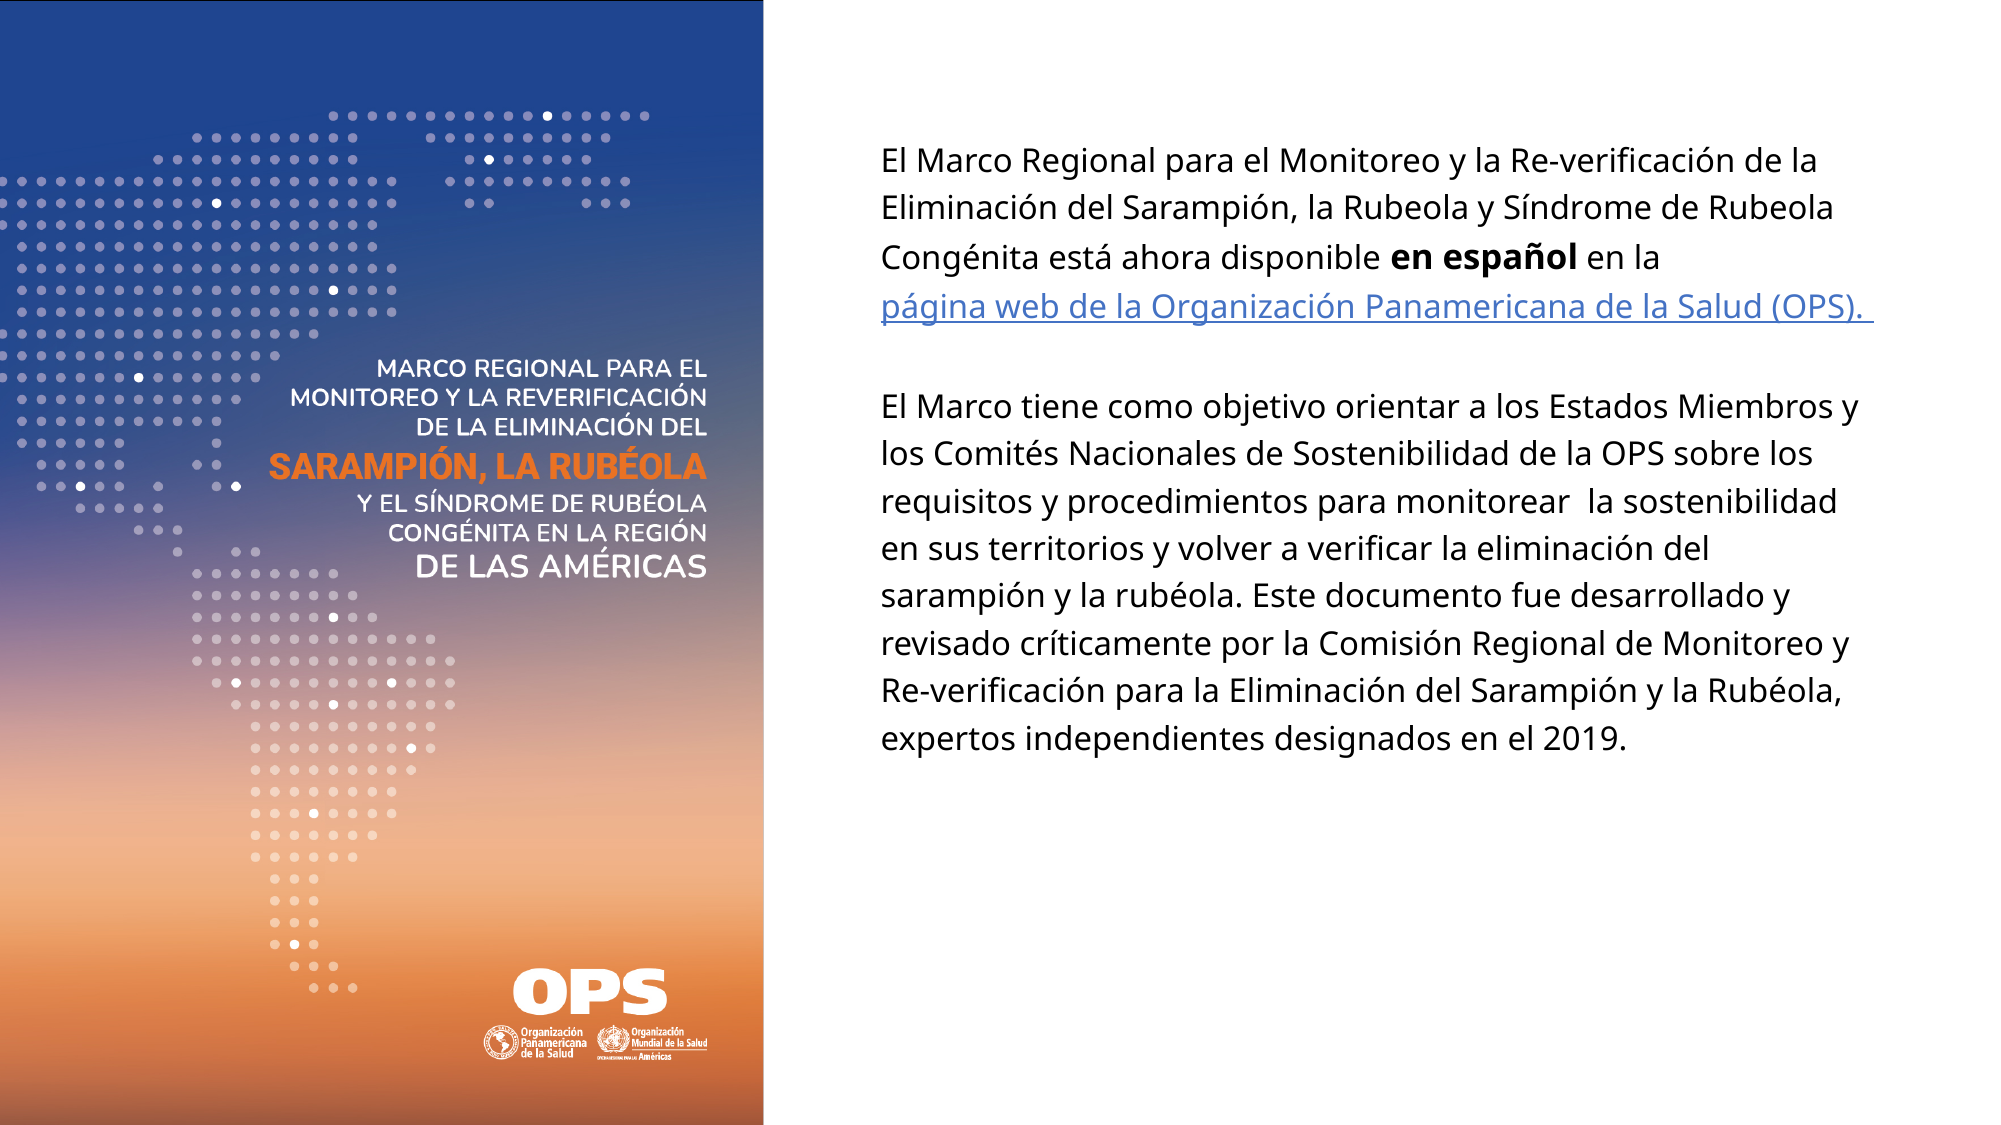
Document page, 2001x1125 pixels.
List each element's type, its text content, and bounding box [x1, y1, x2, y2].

title El Marco Regional para el Monitoreo y la Re-verificación de la Eliminación del Sarampión, la Rubeola y Síndrome de Rubeola Congénita está ahora disponible en español en la página web de la Organización Panamericana de la Salud (OPS). El Marco tiene como objetivo orientar a los Estados Miembros y los Comités Nacionales de Sostenibilidad de la OPS sobre los requisitos y procedimientos para monitorear la sostenibilidad en sus territorios y volver a verificar la eliminación del sarampión y la rubéola. Este documento fue desarrollado y revisado críticamente por la Comisión Regional de Monitoreo y Re-verificación para la Eliminación del Sarampión y la Rubéola, expertos independientes designados en el 2019. [865, 104, 1895, 765]
picture [0, 0, 764, 1125]
